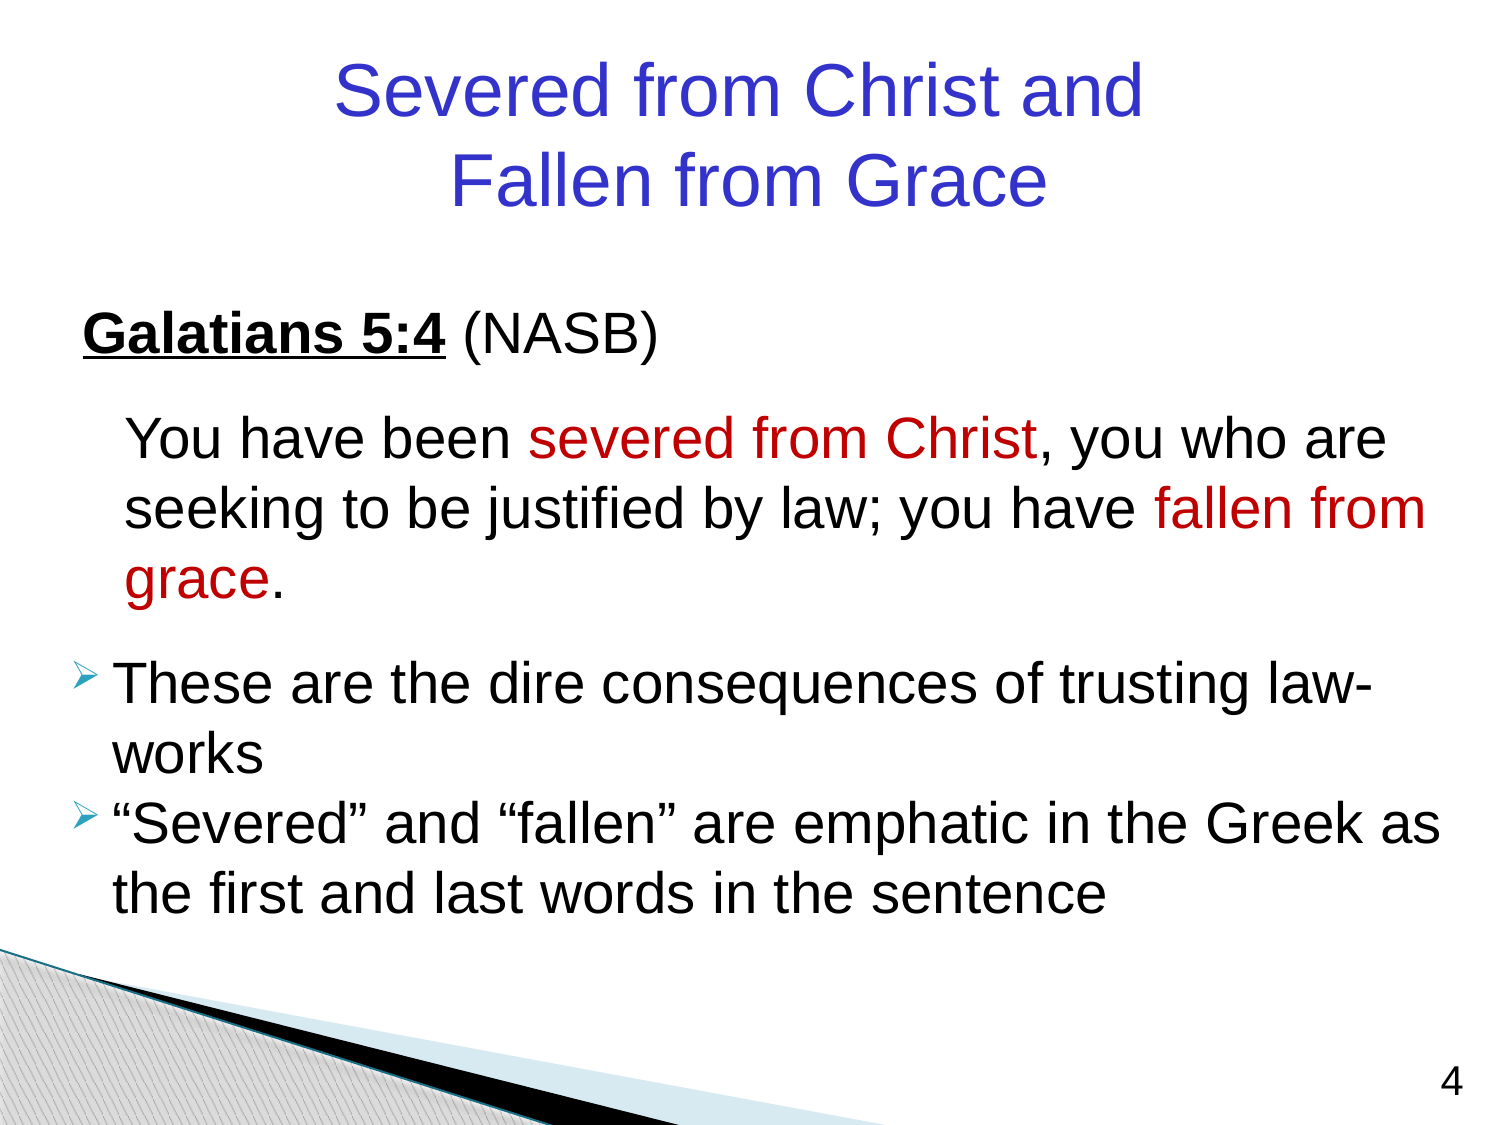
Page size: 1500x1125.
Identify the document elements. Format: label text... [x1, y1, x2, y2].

slide_number 4 [1337, 1025, 1479, 1112]
text_box These are the dire consequences of trusting law-works “Severed” and “fallen” are emphatic in the Greek as the first and last words in the sentence [37, 637, 1463, 988]
text_box Severed from Christ and Fallen from Grace [24, 49, 1475, 213]
text_box Galatians 5:4 (NASB) You have been severed from Christ, you who are seeking to be justified by law; you have fallen from grace. [49, 287, 1463, 625]
